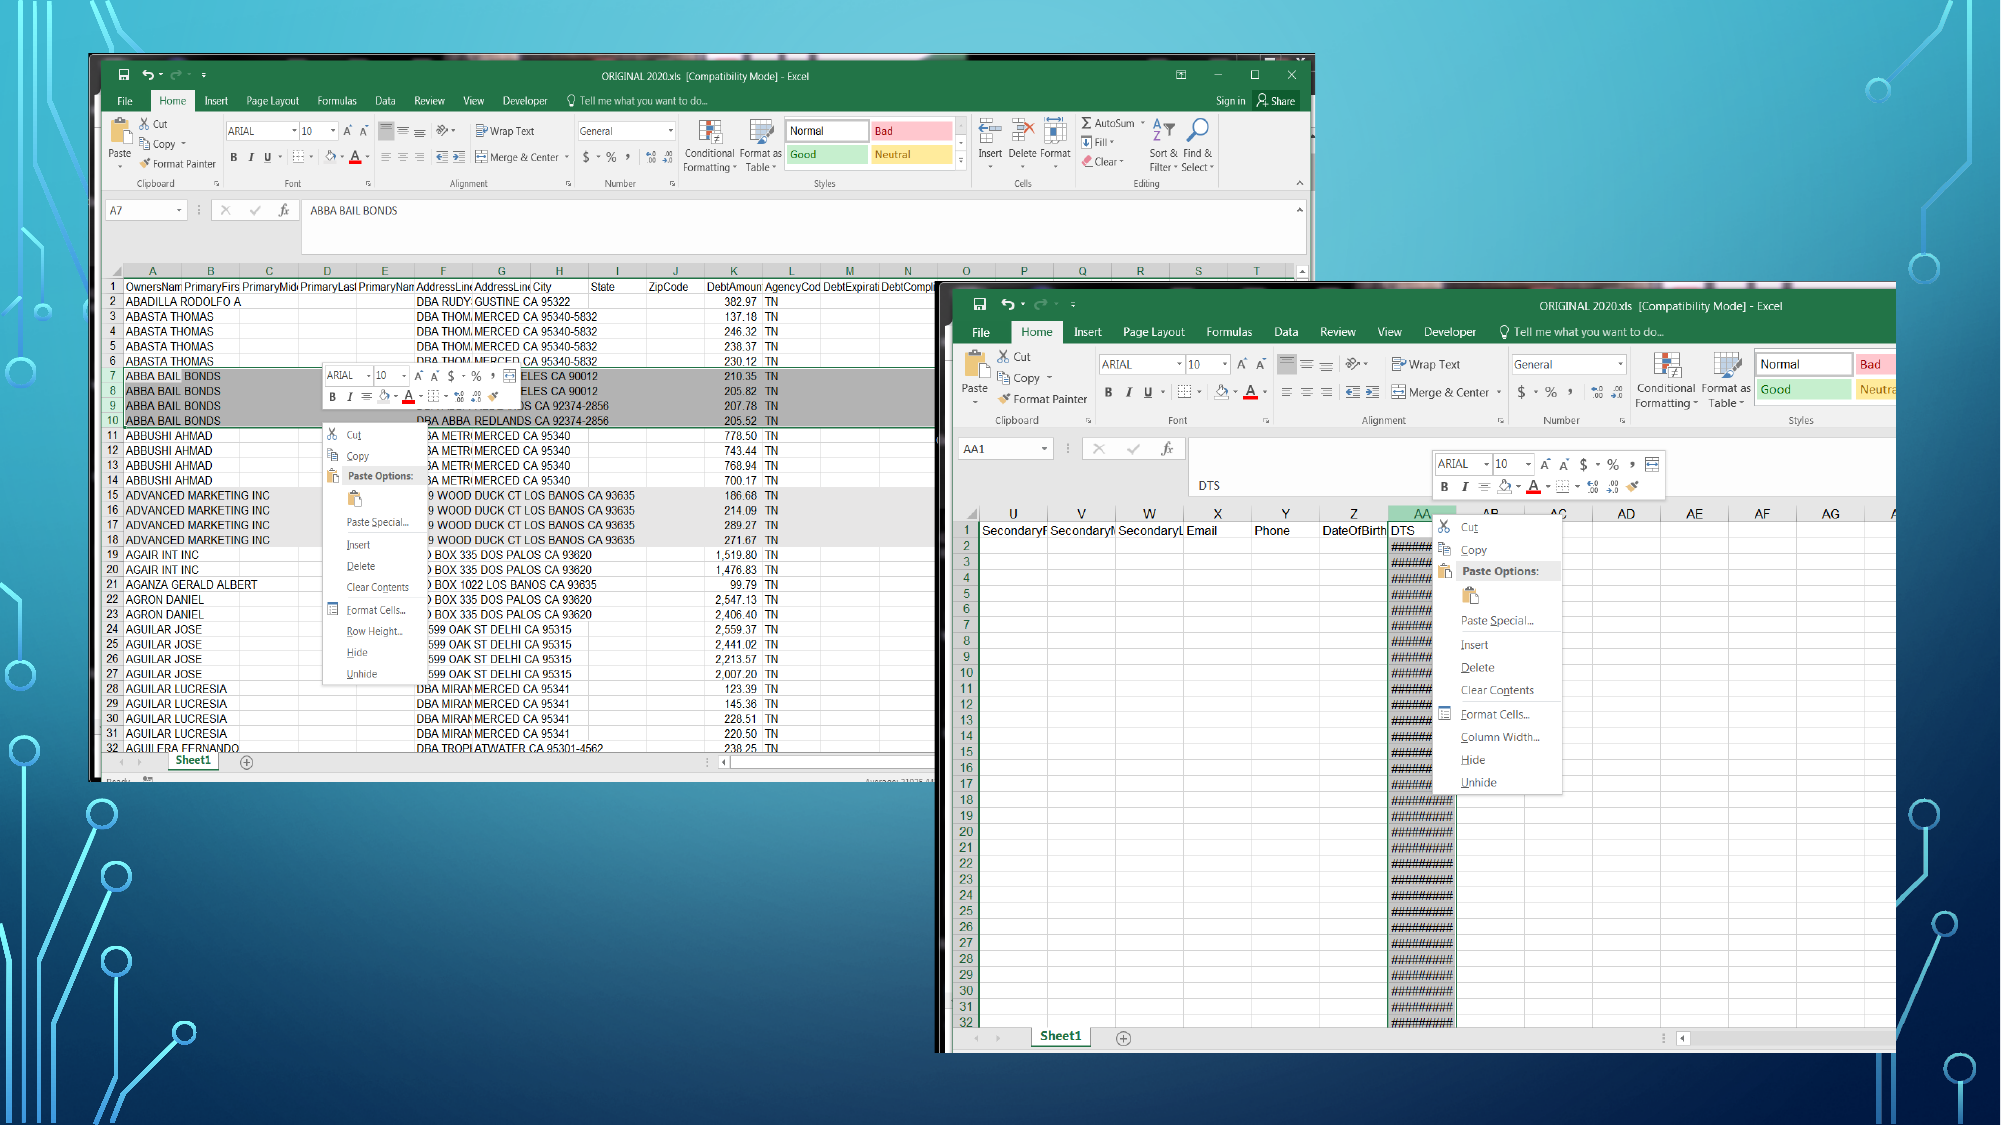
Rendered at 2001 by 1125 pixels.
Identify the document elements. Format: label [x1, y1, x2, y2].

picture [88, 53, 1897, 1053]
